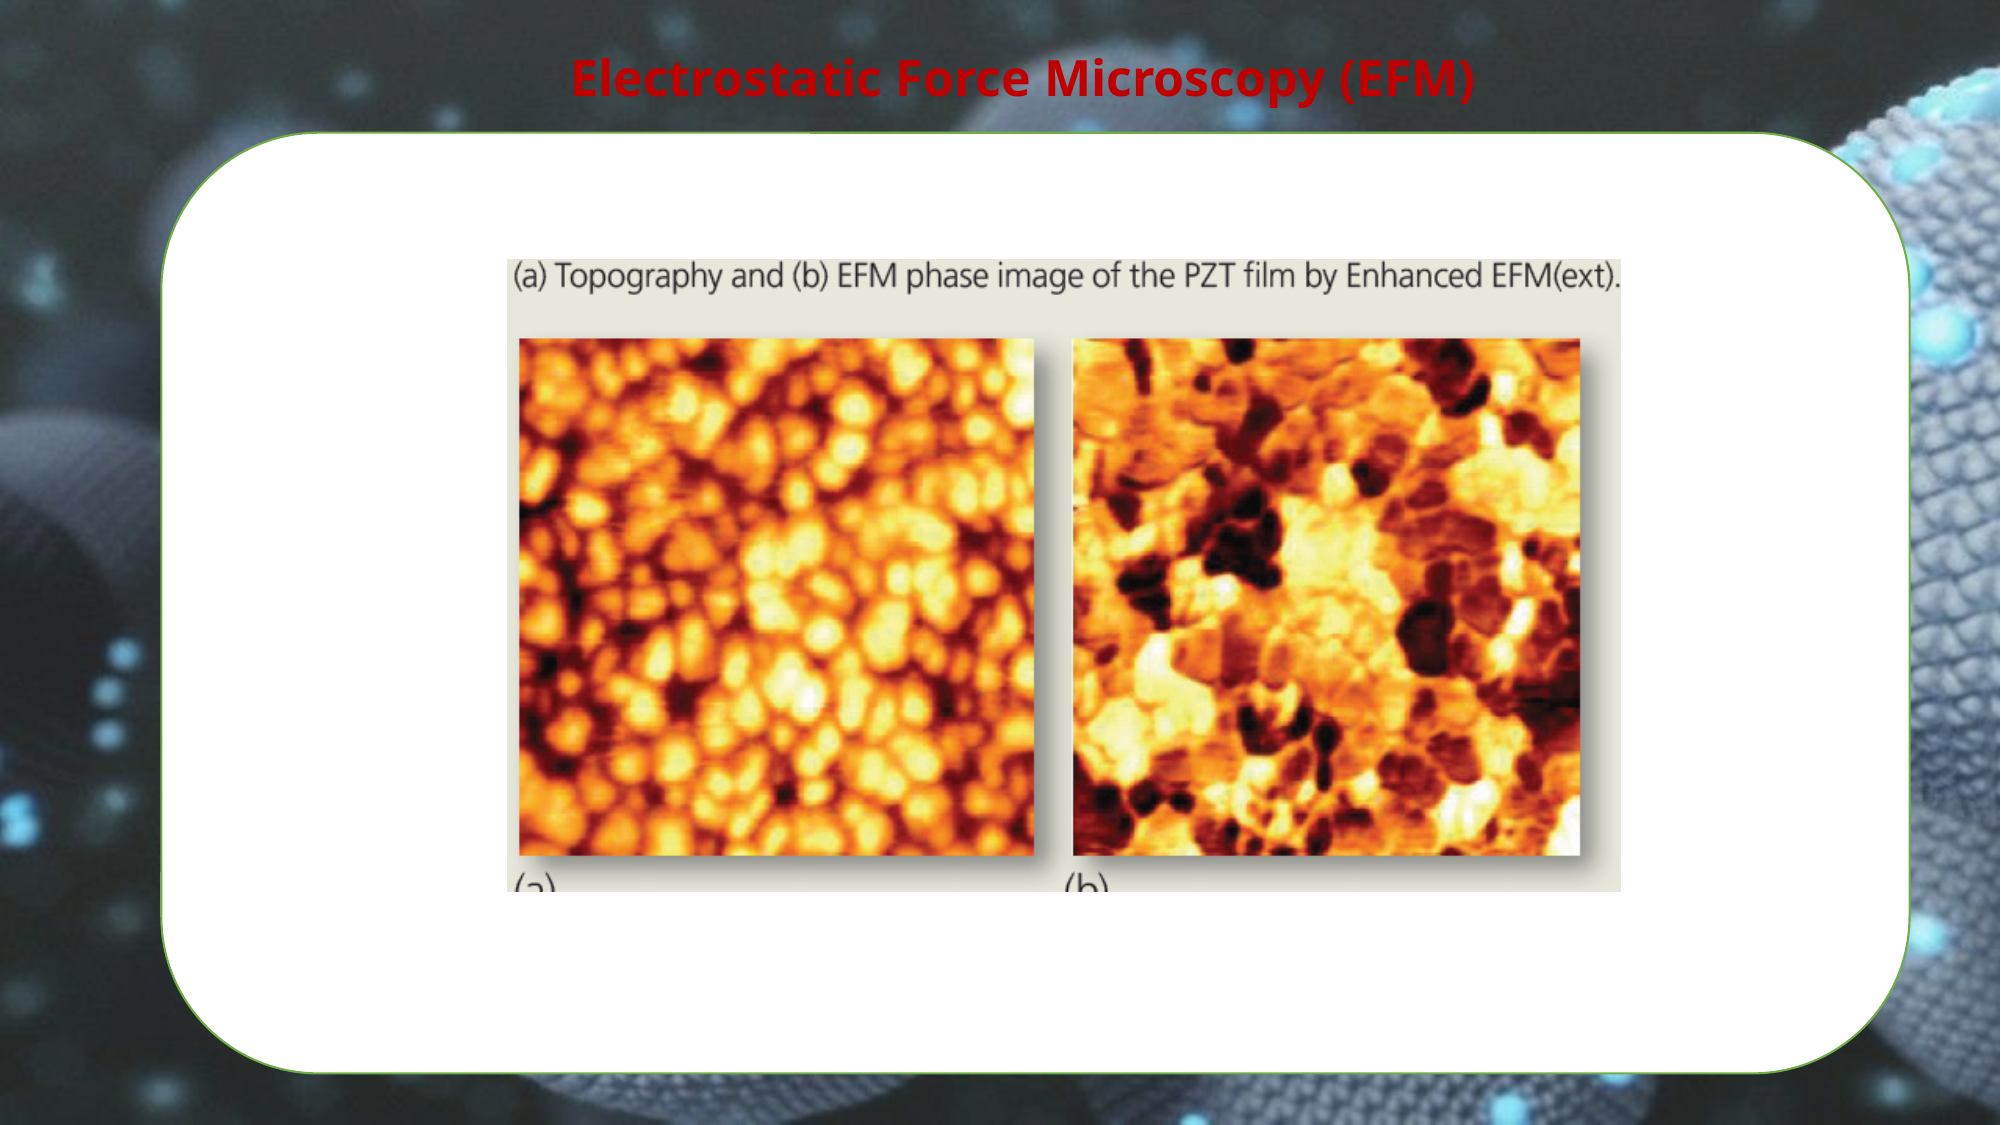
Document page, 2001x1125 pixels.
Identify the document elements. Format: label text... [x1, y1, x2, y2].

text_box [160, 131, 1911, 1075]
text_box Electrostatic Force Microscopy (EFM) [555, 41, 1572, 115]
picture [507, 259, 1621, 892]
